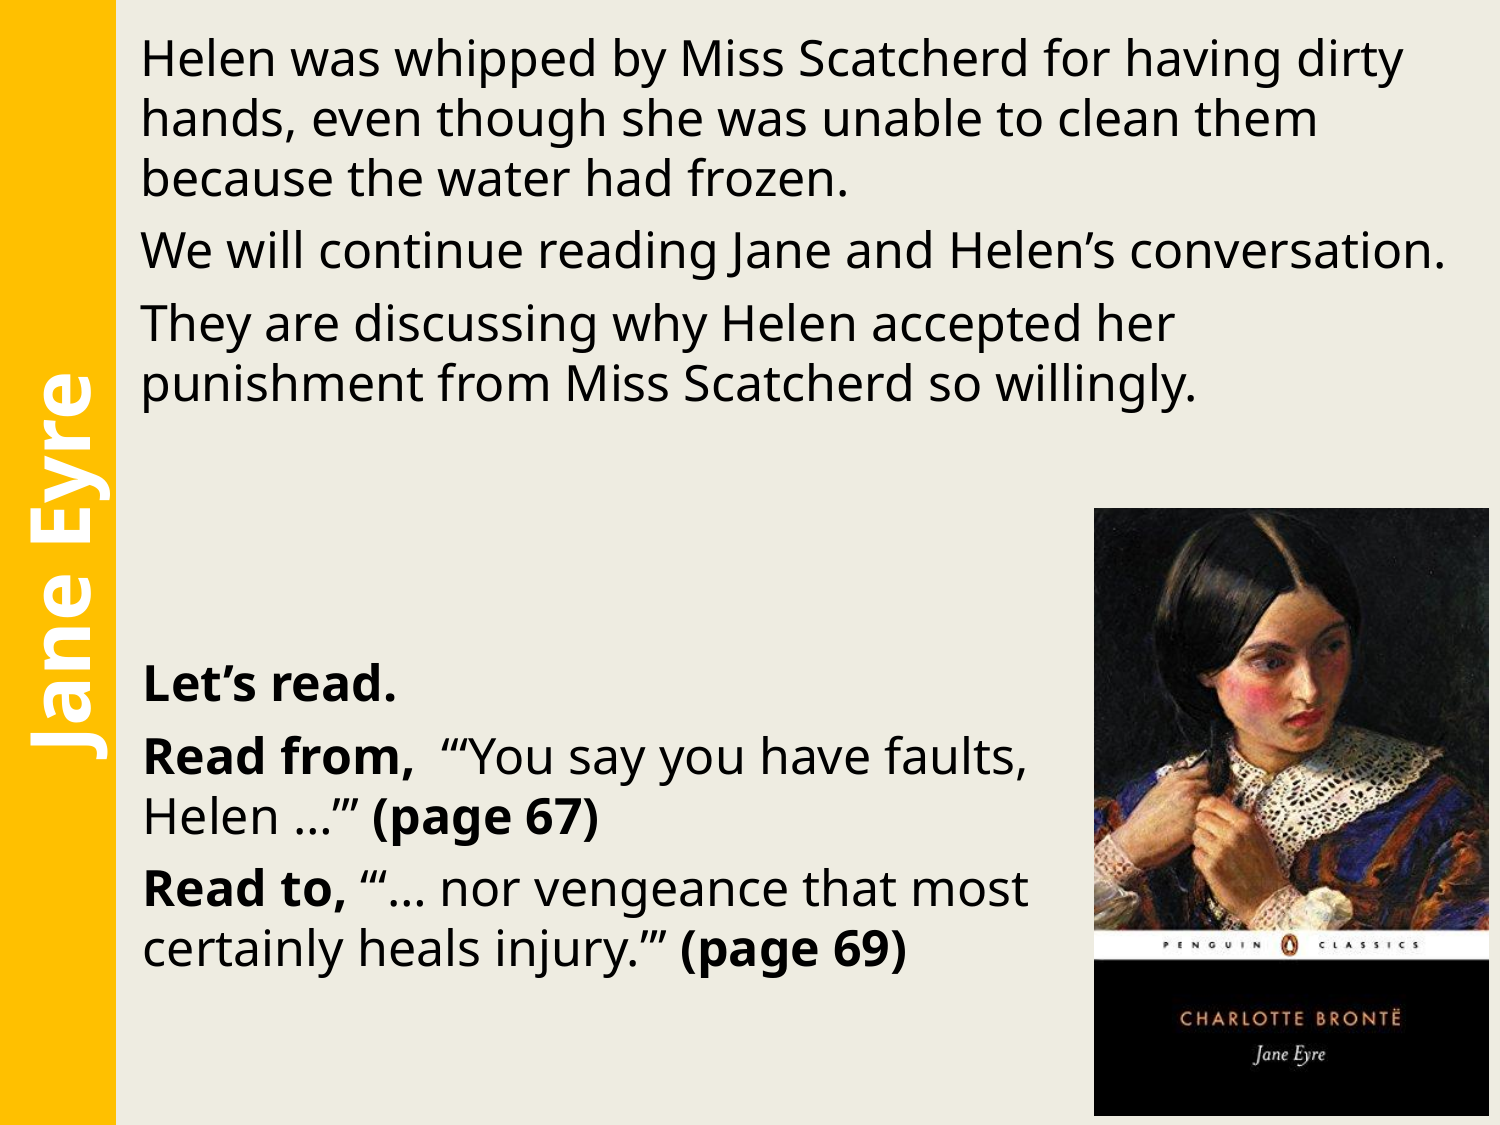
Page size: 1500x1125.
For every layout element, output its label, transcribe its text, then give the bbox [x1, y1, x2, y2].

text_box Let’s read. Read from, ‘“You say you have faults, Helen …”’ (page 67) Read to, ‘“… nor vengeance that most certainly heals injury.”’ (page 69) [128, 644, 1086, 985]
picture [1094, 508, 1489, 1117]
text_box Jane Eyre [0, 0, 115, 1125]
text_box Helen was whipped by Miss Scatcherd for having dirty hands, even though she was unable to clean them because the water had frozen. We will continue reading Jane and Helen’s conversation. They are discussing why Helen accepted her punishment from Miss Scatcherd so willingly. [125, 19, 1489, 419]
